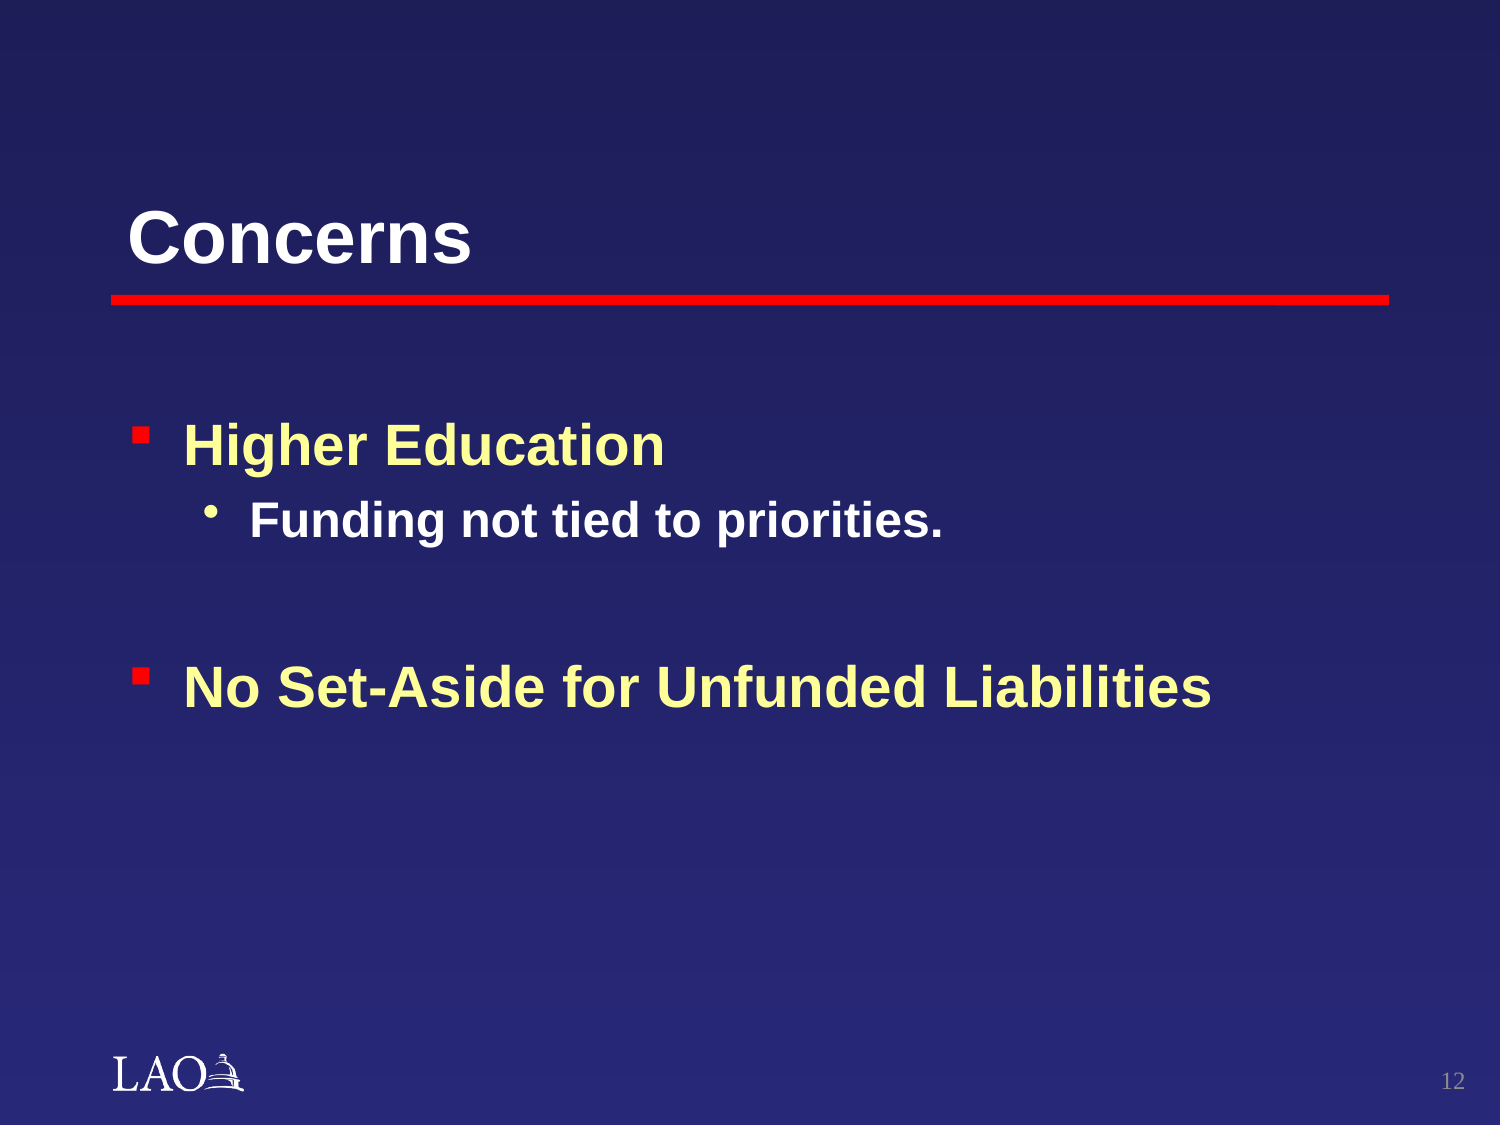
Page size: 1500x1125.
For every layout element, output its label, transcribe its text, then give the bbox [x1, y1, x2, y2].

title Concerns [112, 99, 1388, 288]
slide_number 11 [1162, 1050, 1481, 1110]
picture [112, 1051, 244, 1096]
list Higher Education Funding not tied to priorities. No Set-Aside for Unfunded Liabilities [112, 399, 1388, 1050]
